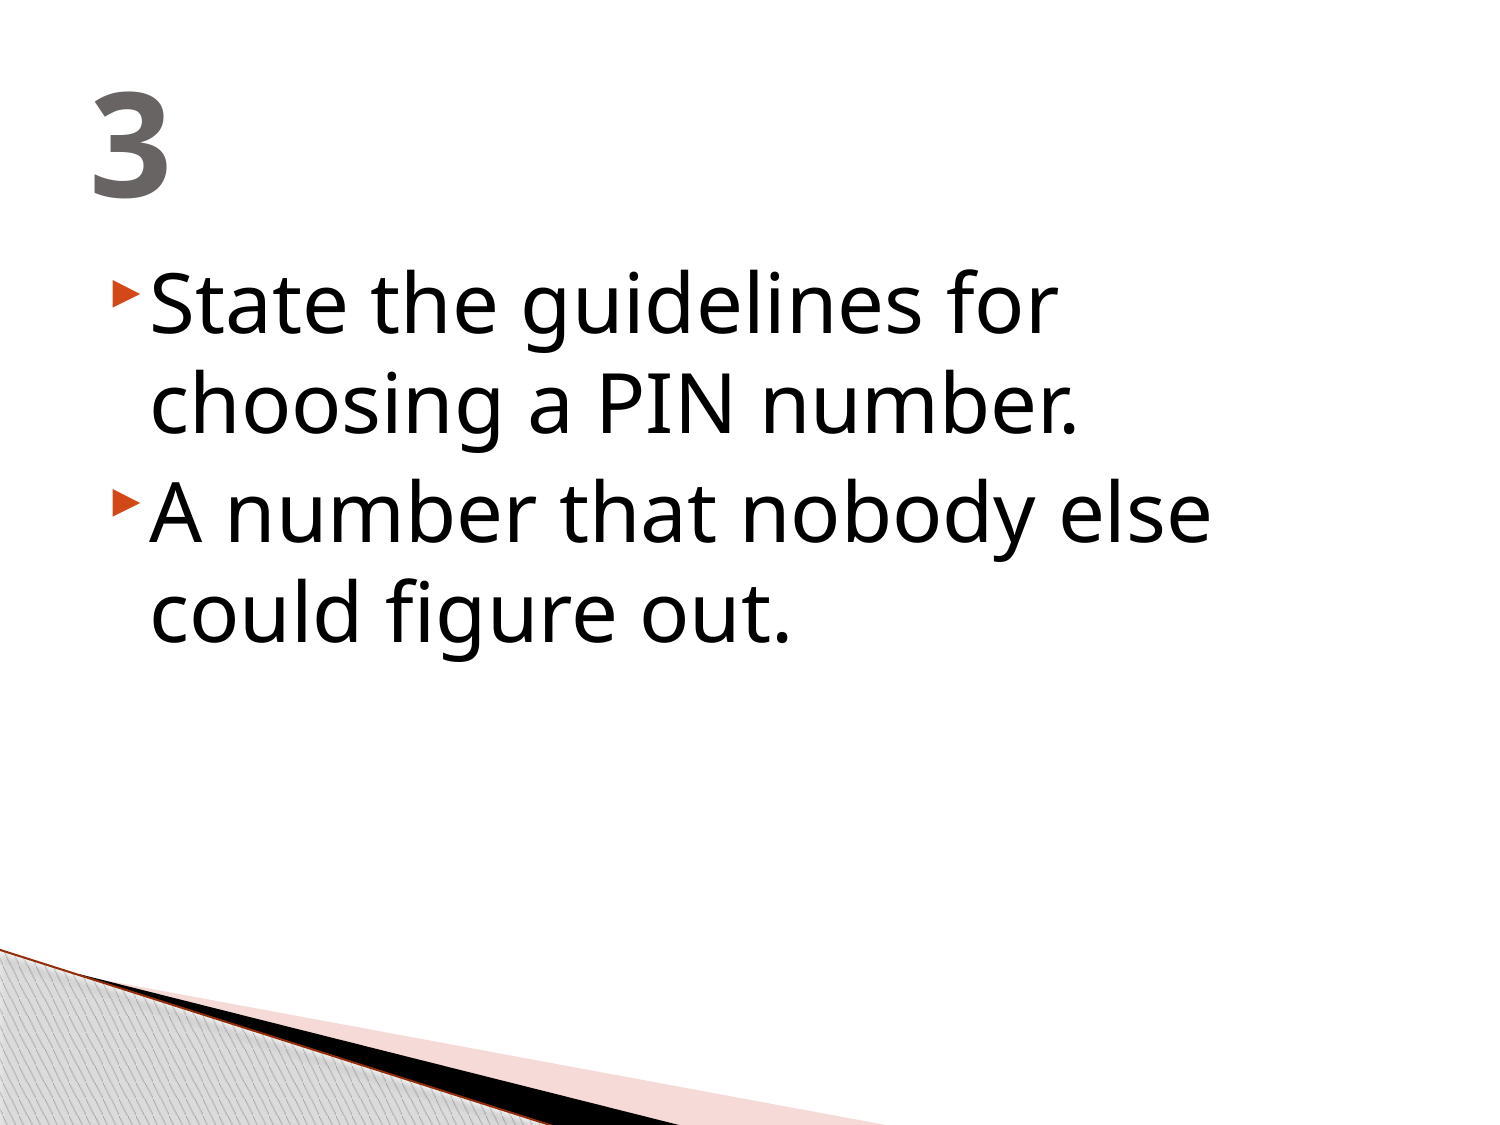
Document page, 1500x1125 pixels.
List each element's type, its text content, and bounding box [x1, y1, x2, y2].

title 3 [75, 45, 1425, 233]
list State the guidelines for choosing a PIN number. A number that nobody else could figure out. [74, 242, 1426, 986]
